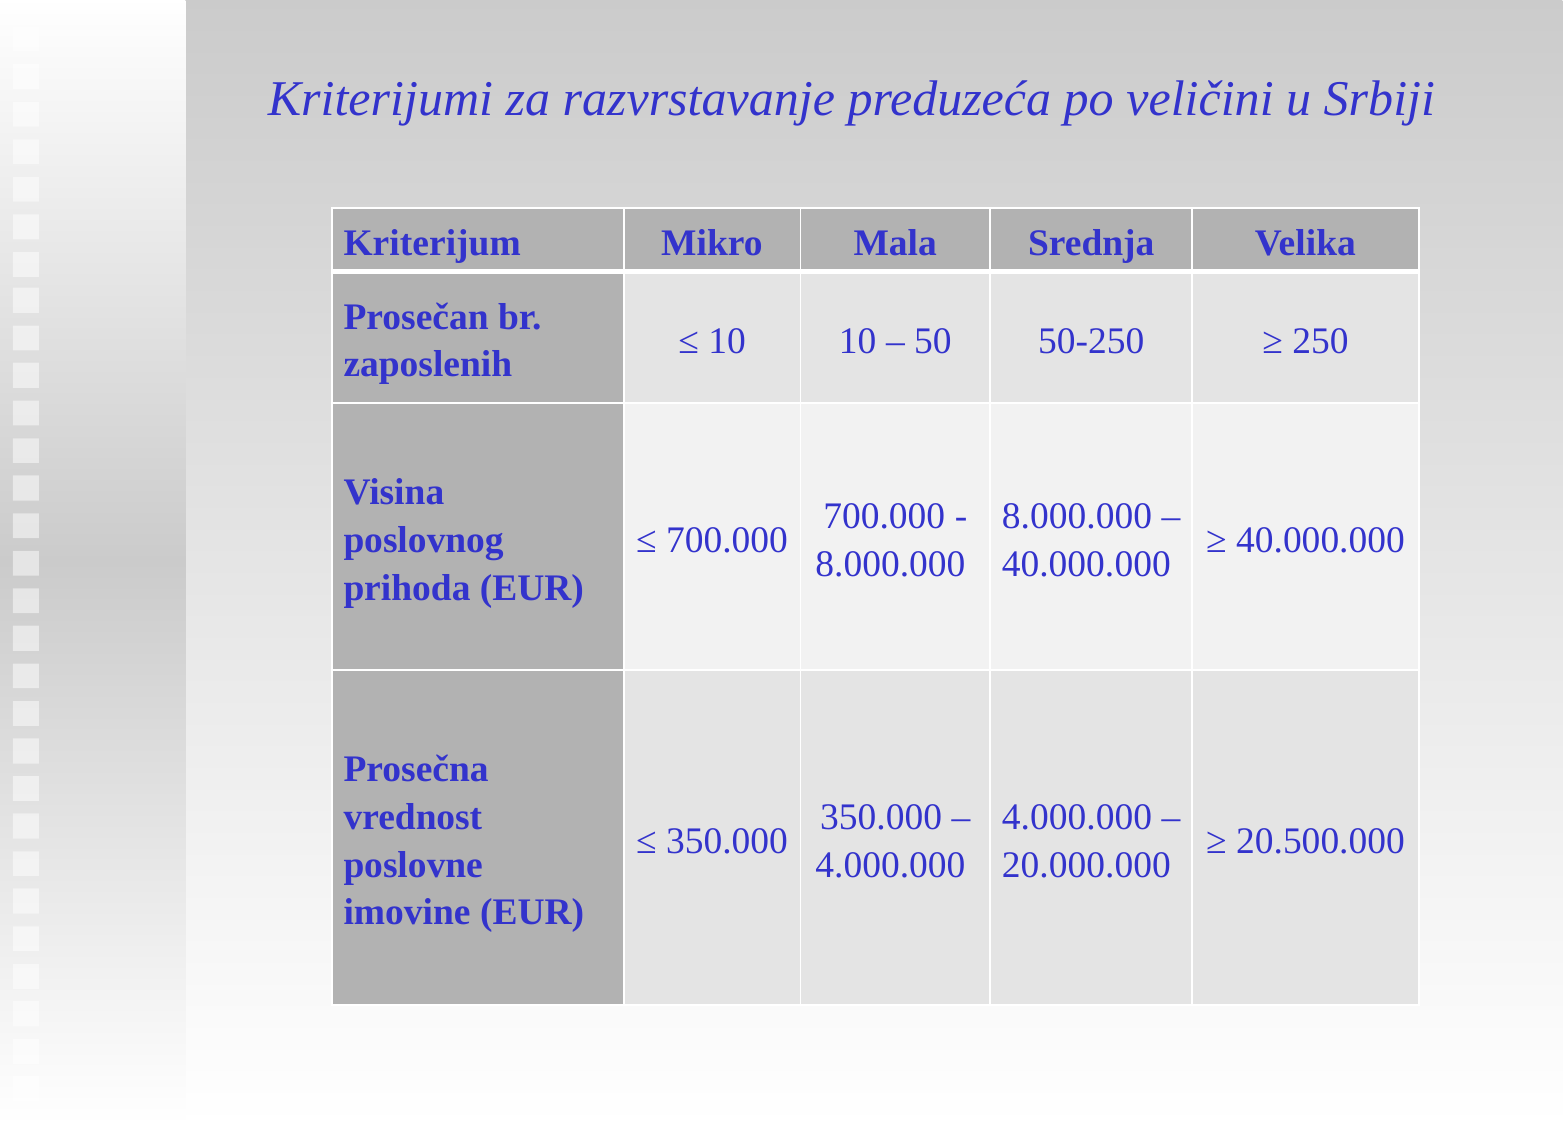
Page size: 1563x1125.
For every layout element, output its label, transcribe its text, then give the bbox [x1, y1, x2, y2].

table_cell 700.000 - 8.000.000 [801, 404, 989, 669]
table_cell 4.000.000 – 20.000.000 [991, 671, 1191, 1004]
table_cell ≤ 700.000 [625, 404, 800, 669]
table_cell ≥ 250 [1193, 274, 1418, 402]
title Kriterijumi za razvrstavanje preduzeća po veličini u Srbiji [190, 30, 1514, 161]
table_cell ≤ 10 [625, 274, 800, 402]
list [195, 113, 1467, 1001]
table_header Mala [801, 209, 989, 269]
table_header Velika [1193, 209, 1418, 269]
table_cell Visina poslovnog prihoda (EUR) [333, 404, 623, 669]
table_header Srednja [991, 209, 1191, 269]
table_cell ≥ 40.000.000 [1193, 404, 1418, 669]
table_header Mikro [625, 209, 800, 269]
table_cell 350.000 – 4.000.000 [801, 671, 989, 1004]
table_cell ≤ 350.000 [625, 671, 800, 1004]
table_cell Prosečna vrednost poslovne imovine (EUR) [333, 671, 623, 1004]
table_cell 50-250 [991, 274, 1191, 402]
table_cell ≥ 20.500.000 [1193, 671, 1418, 1004]
table_cell 10 – 50 [801, 274, 989, 402]
table_cell 8.000.000 – 40.000.000 [991, 404, 1191, 669]
table_header Kriterijum [333, 209, 623, 269]
table_cell Prosečan br. zaposlenih [333, 274, 623, 402]
